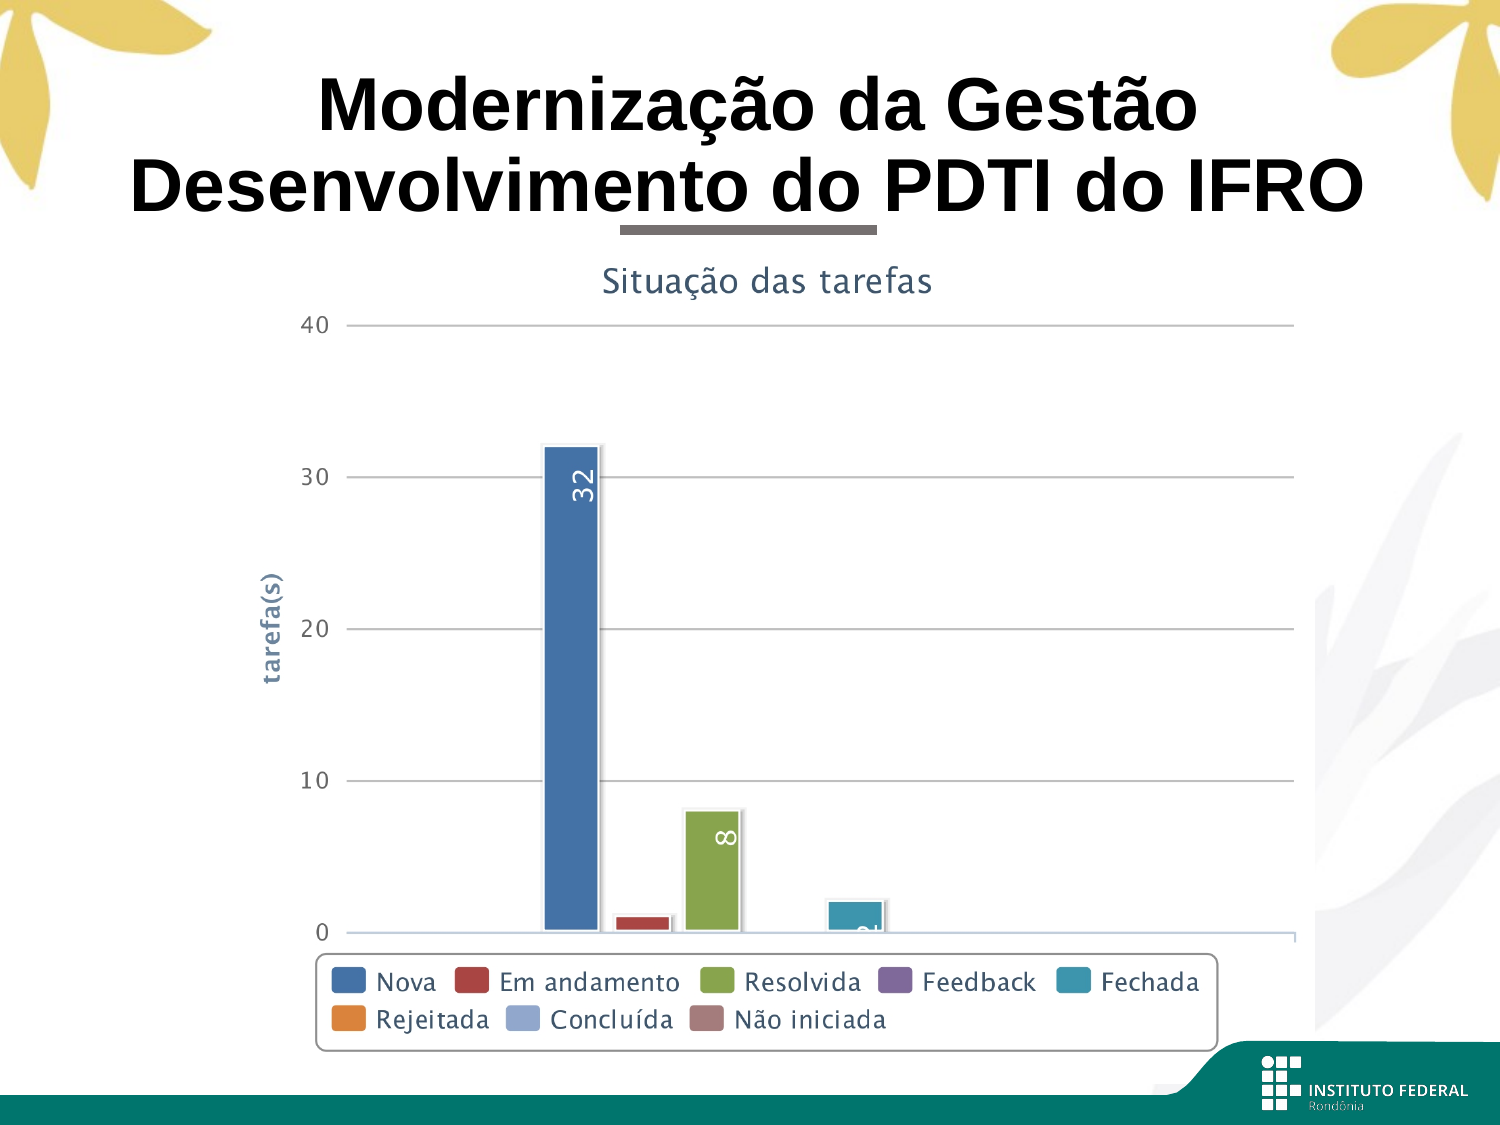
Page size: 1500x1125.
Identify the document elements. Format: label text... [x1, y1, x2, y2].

picture [0, 0, 1500, 1115]
text_box [0, 1041, 1500, 1125]
text_box Modernização da Gestão Desenvolvimento do PDTI do IFRO [47, 28, 1471, 265]
